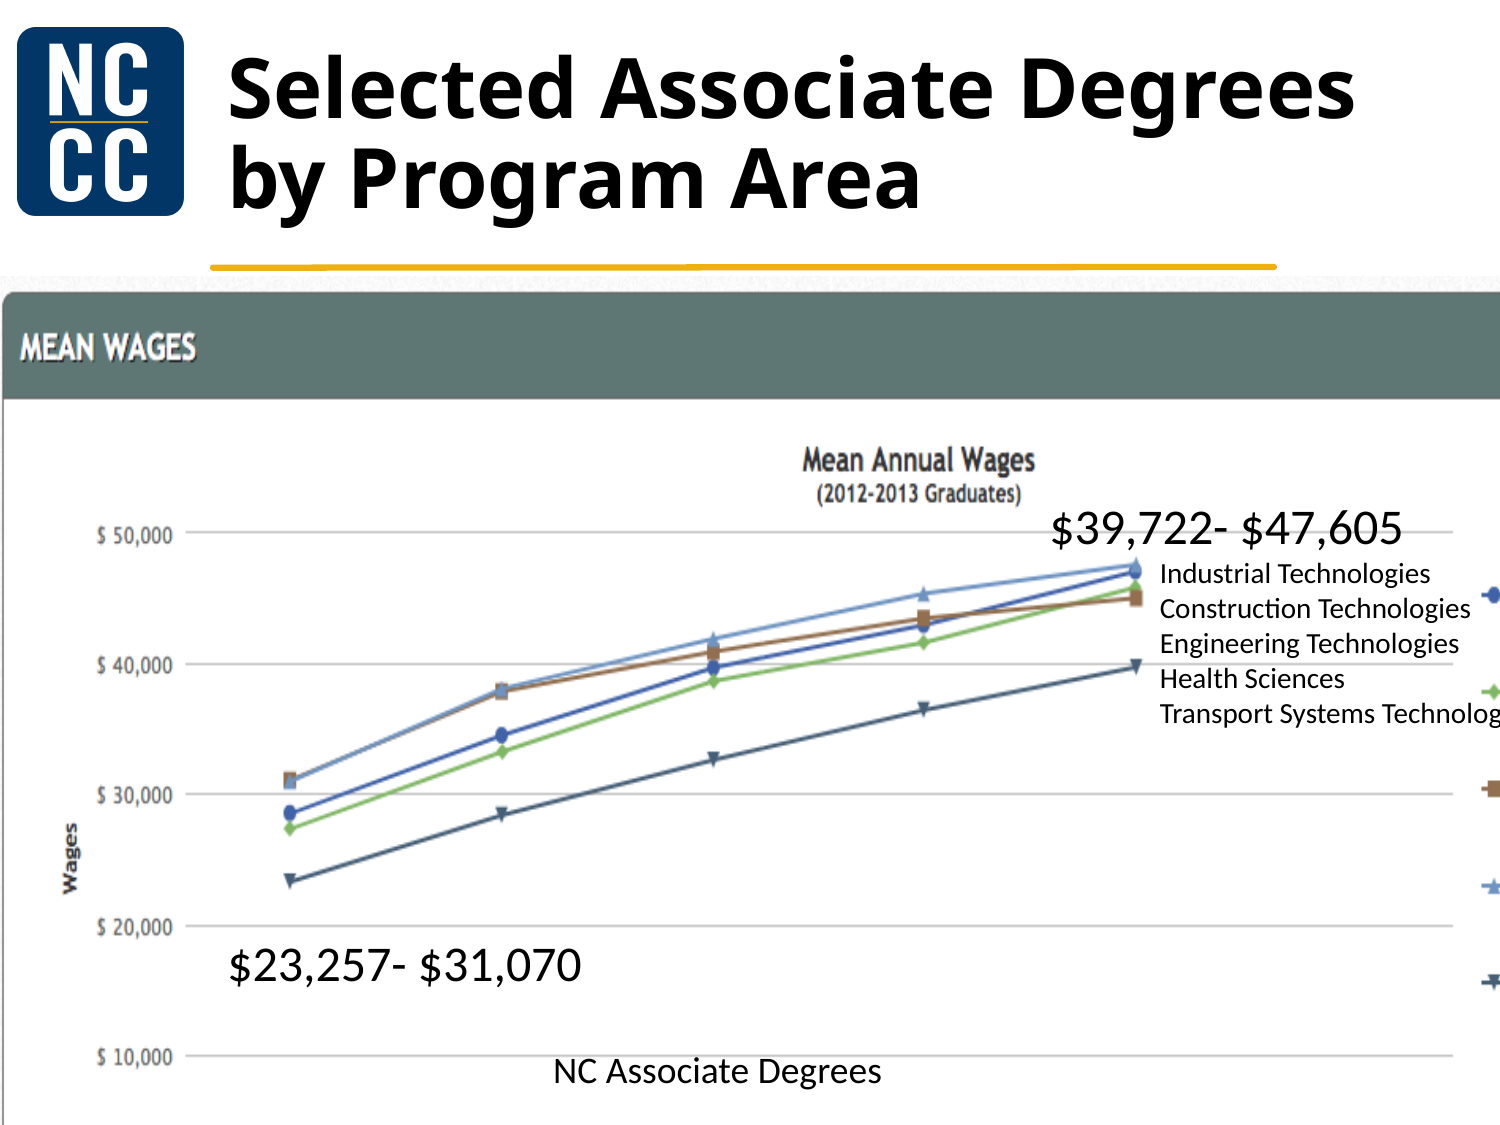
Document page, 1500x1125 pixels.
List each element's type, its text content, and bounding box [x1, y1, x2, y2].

picture [0, 276, 1500, 1125]
picture [17, 27, 184, 216]
title Selected Associate Degrees by Program Area [212, 27, 1421, 246]
